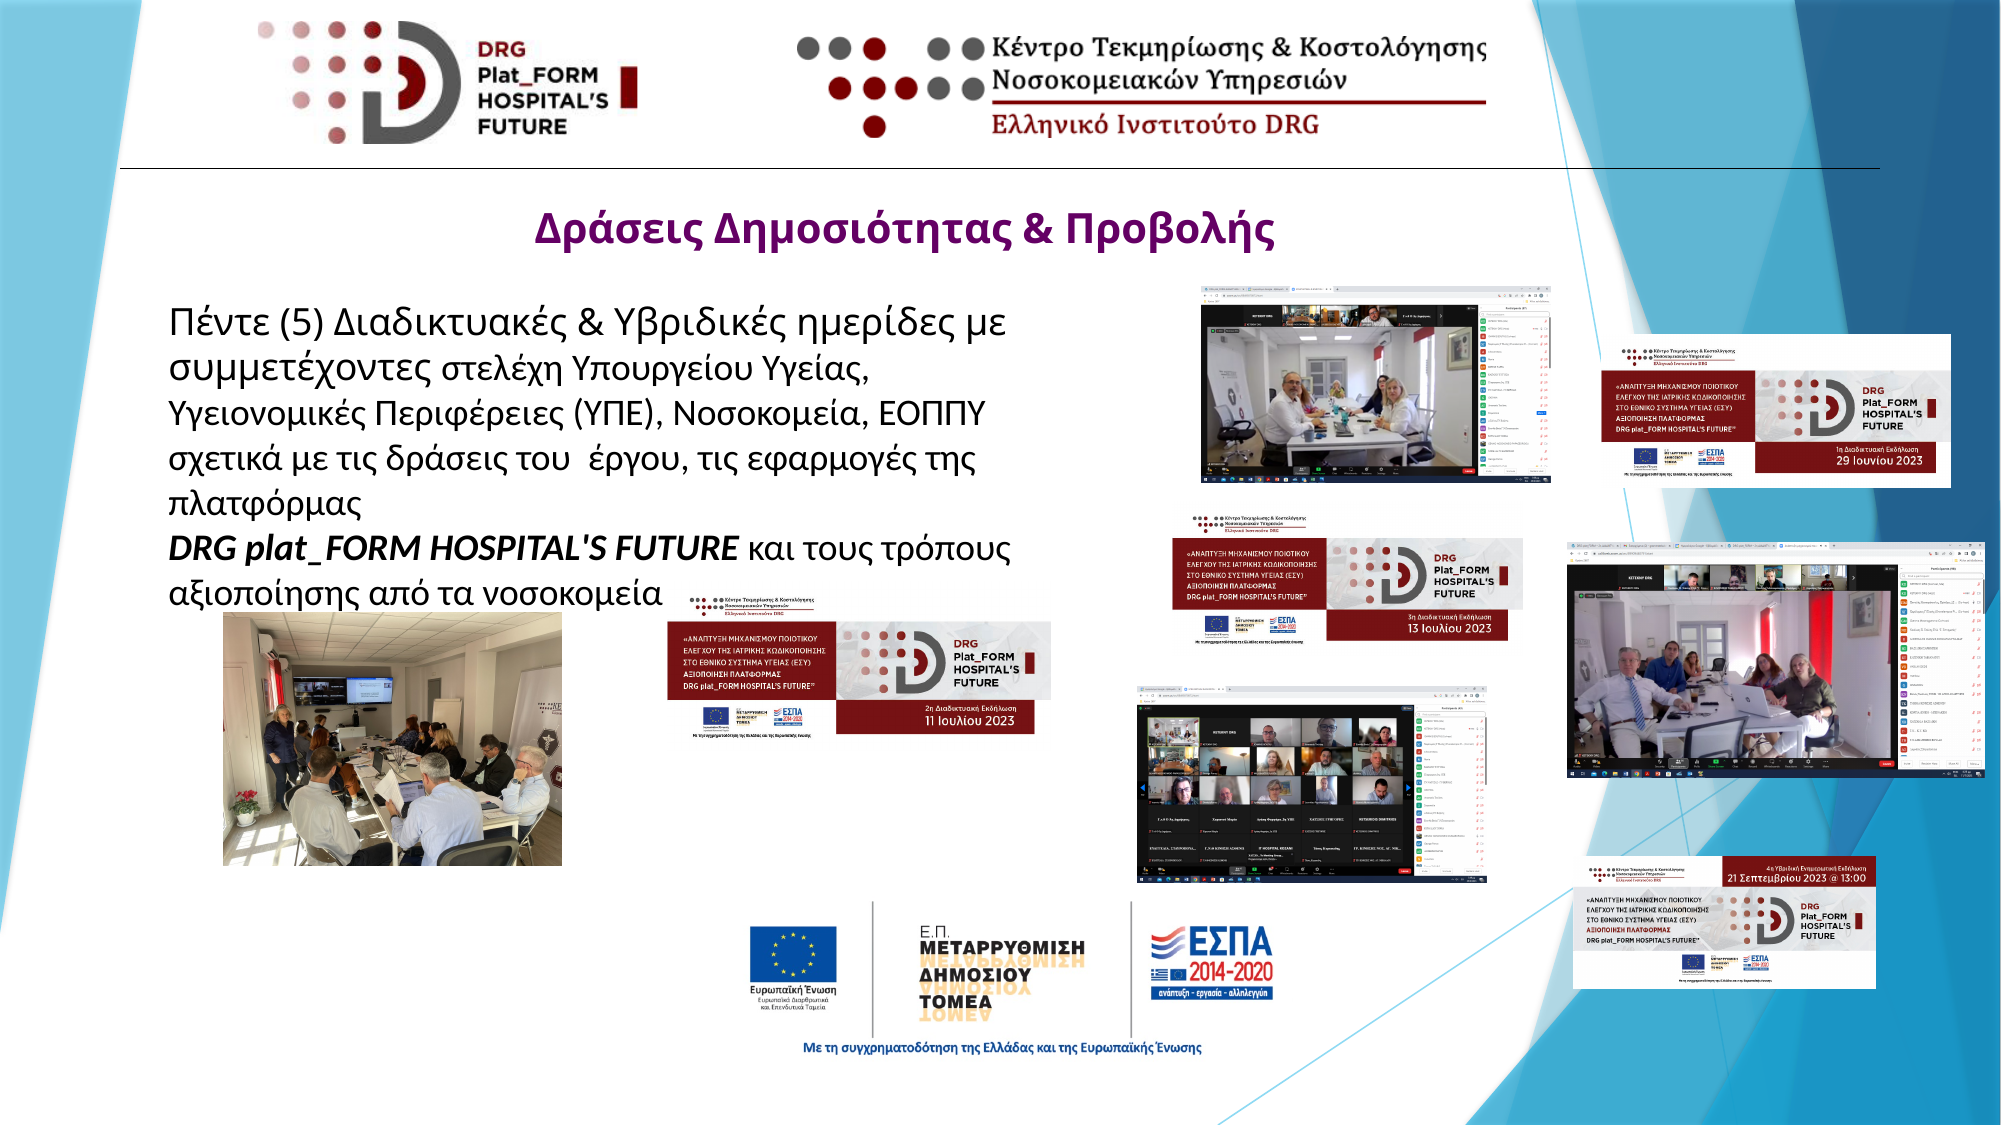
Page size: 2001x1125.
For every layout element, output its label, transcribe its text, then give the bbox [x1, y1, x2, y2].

picture [625, 896, 1374, 1098]
text_box Πέντε (5) Διαδικτυακές & Υβριδικές ημερίδες με συμμετέχοντες στελέχη Υπουργείου Υγείας, Υγειονομικές Περιφέρειες (ΥΠΕ), Νοσοκομεία, ΕΟΠΠΥ σχετικά με τις δράσεις του έργου, τις εφαρμογές της πλατφόρμας DRG plat_FORM HOSPITAL'S FUTURE και τους τρόπους αξιοποίησης από τα νοσοκομεία [153, 290, 1085, 621]
picture [223, 611, 562, 866]
picture [796, 35, 1487, 138]
picture [257, 20, 638, 144]
picture [1600, 333, 1952, 488]
picture [666, 581, 1051, 751]
picture [1572, 855, 1877, 990]
picture [1136, 685, 1487, 883]
picture [1567, 542, 1985, 778]
text_box Δράσεις Δημοσιότητας & Προβολής [107, 193, 1702, 259]
picture [1171, 500, 1523, 656]
picture [1201, 286, 1552, 484]
